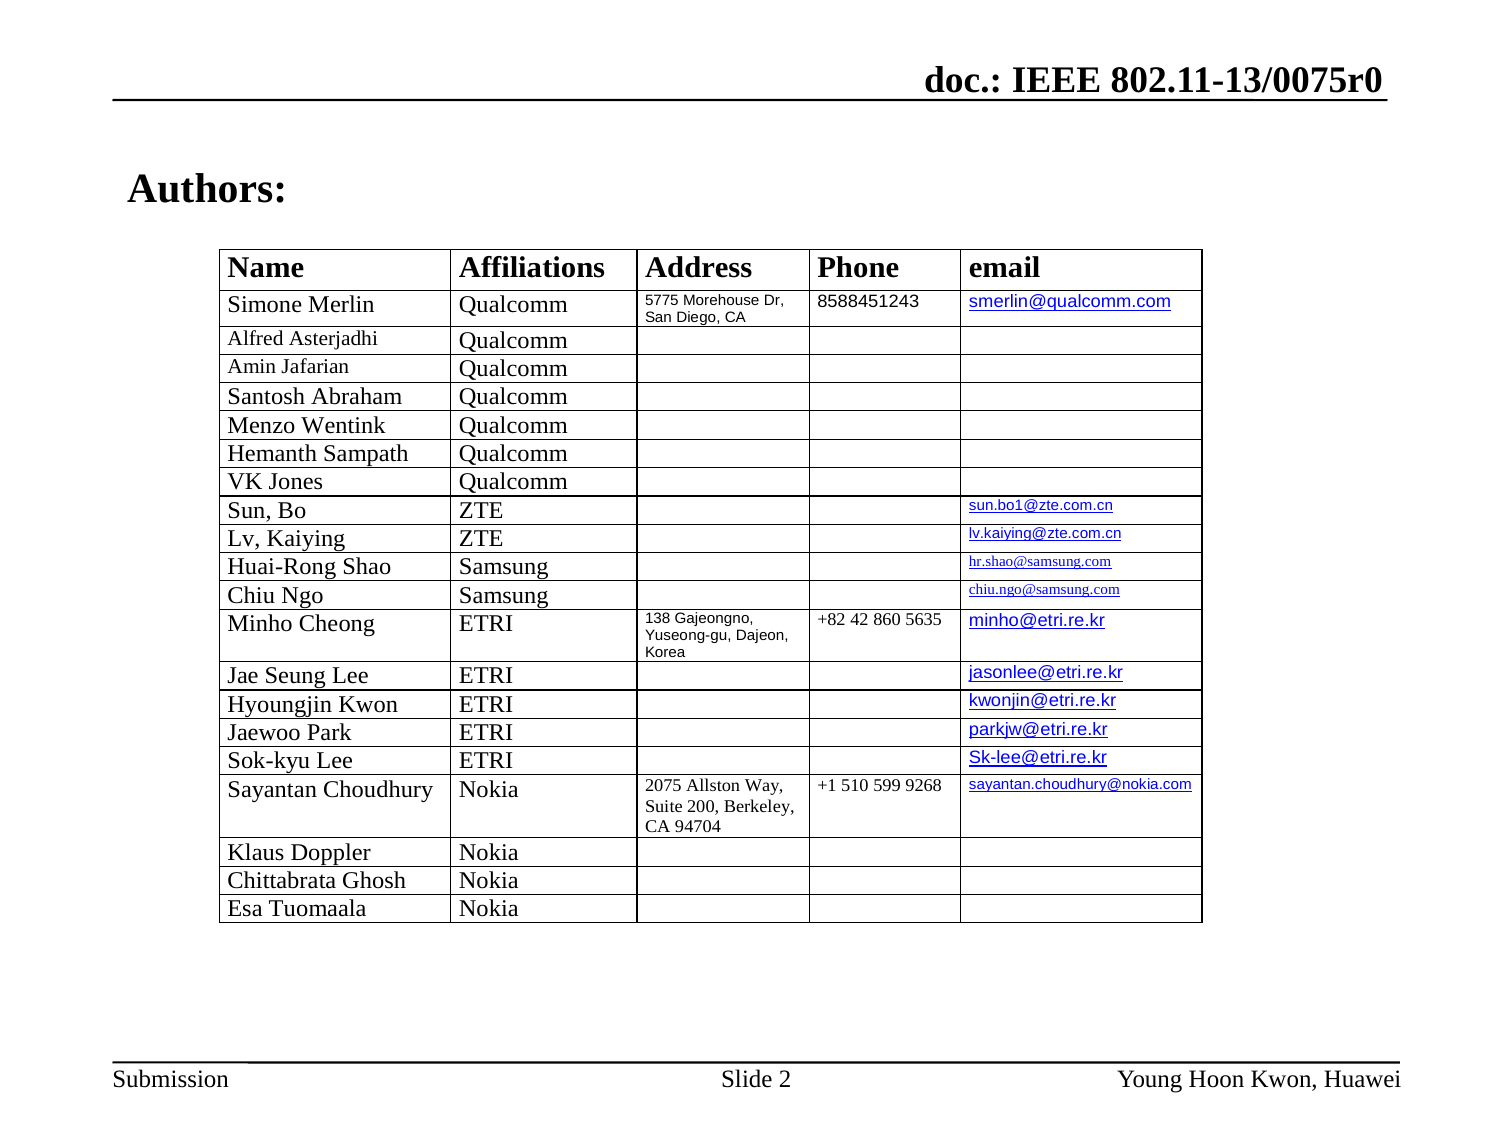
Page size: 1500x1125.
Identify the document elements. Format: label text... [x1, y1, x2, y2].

footer Young Hoon Kwon, Huawei [1113, 1061, 1402, 1125]
slide_number Slide 2 [712, 1061, 800, 1093]
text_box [207, 248, 1263, 954]
text_box Authors: [112, 152, 350, 216]
